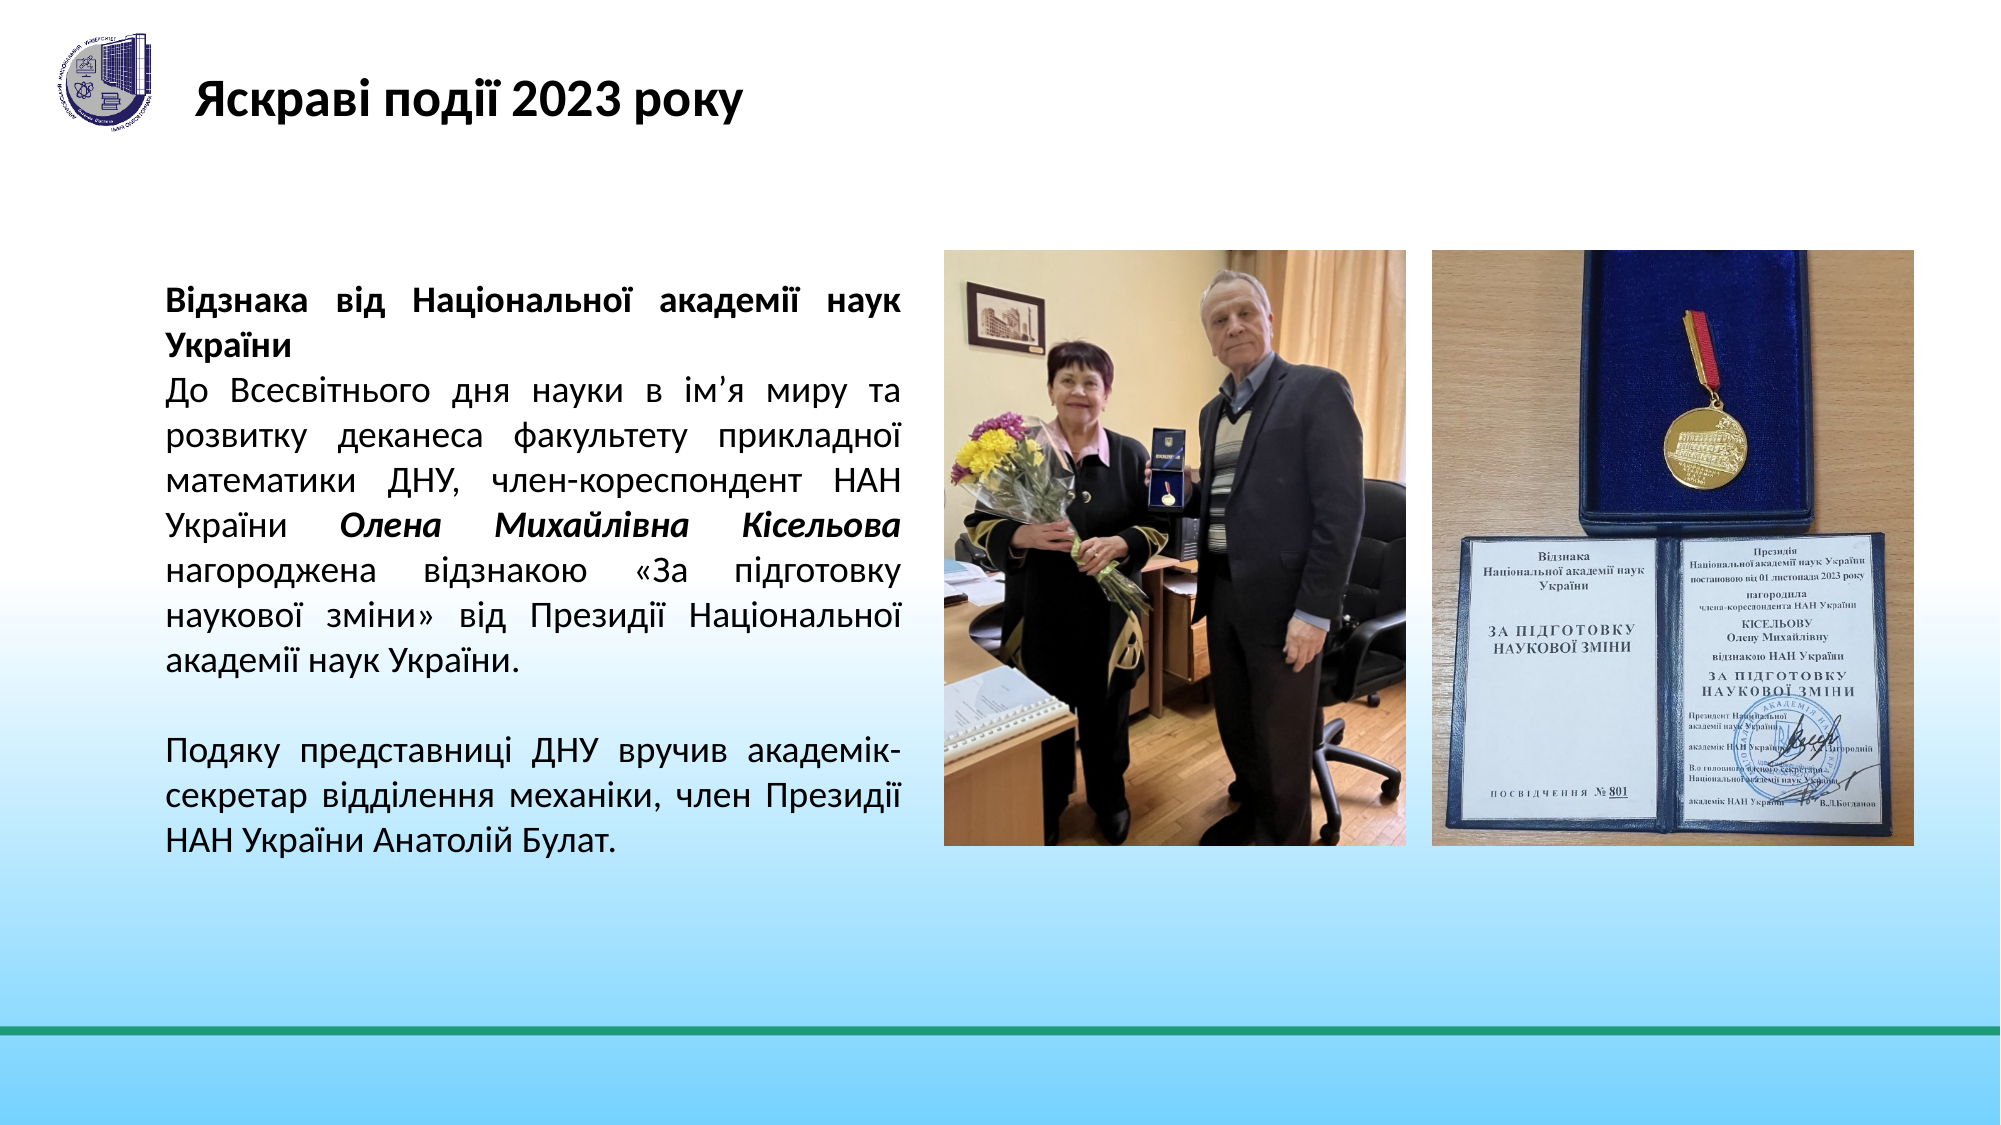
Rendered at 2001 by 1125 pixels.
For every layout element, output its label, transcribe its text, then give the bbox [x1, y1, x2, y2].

text_box Яскраві події 2023 року [180, 54, 1820, 135]
picture [42, 18, 171, 148]
picture [944, 250, 1406, 846]
picture [1432, 250, 1914, 846]
text_box Відзнака від Національної академії наук України До Всесвітнього дня науки в ім’я миру та розвитку деканеса факультету прикладної математики ДНУ, член-кореспондент НАН України Олена Михайлівна Кісельова нагороджена відзнакою «За підготовку наукової зміни» від Президії Національної академії наук України. Подяку представниці ДНУ вручив академік-секретар відділення механіки, член Президії НАН України Анатолій Булат. [150, 267, 917, 868]
